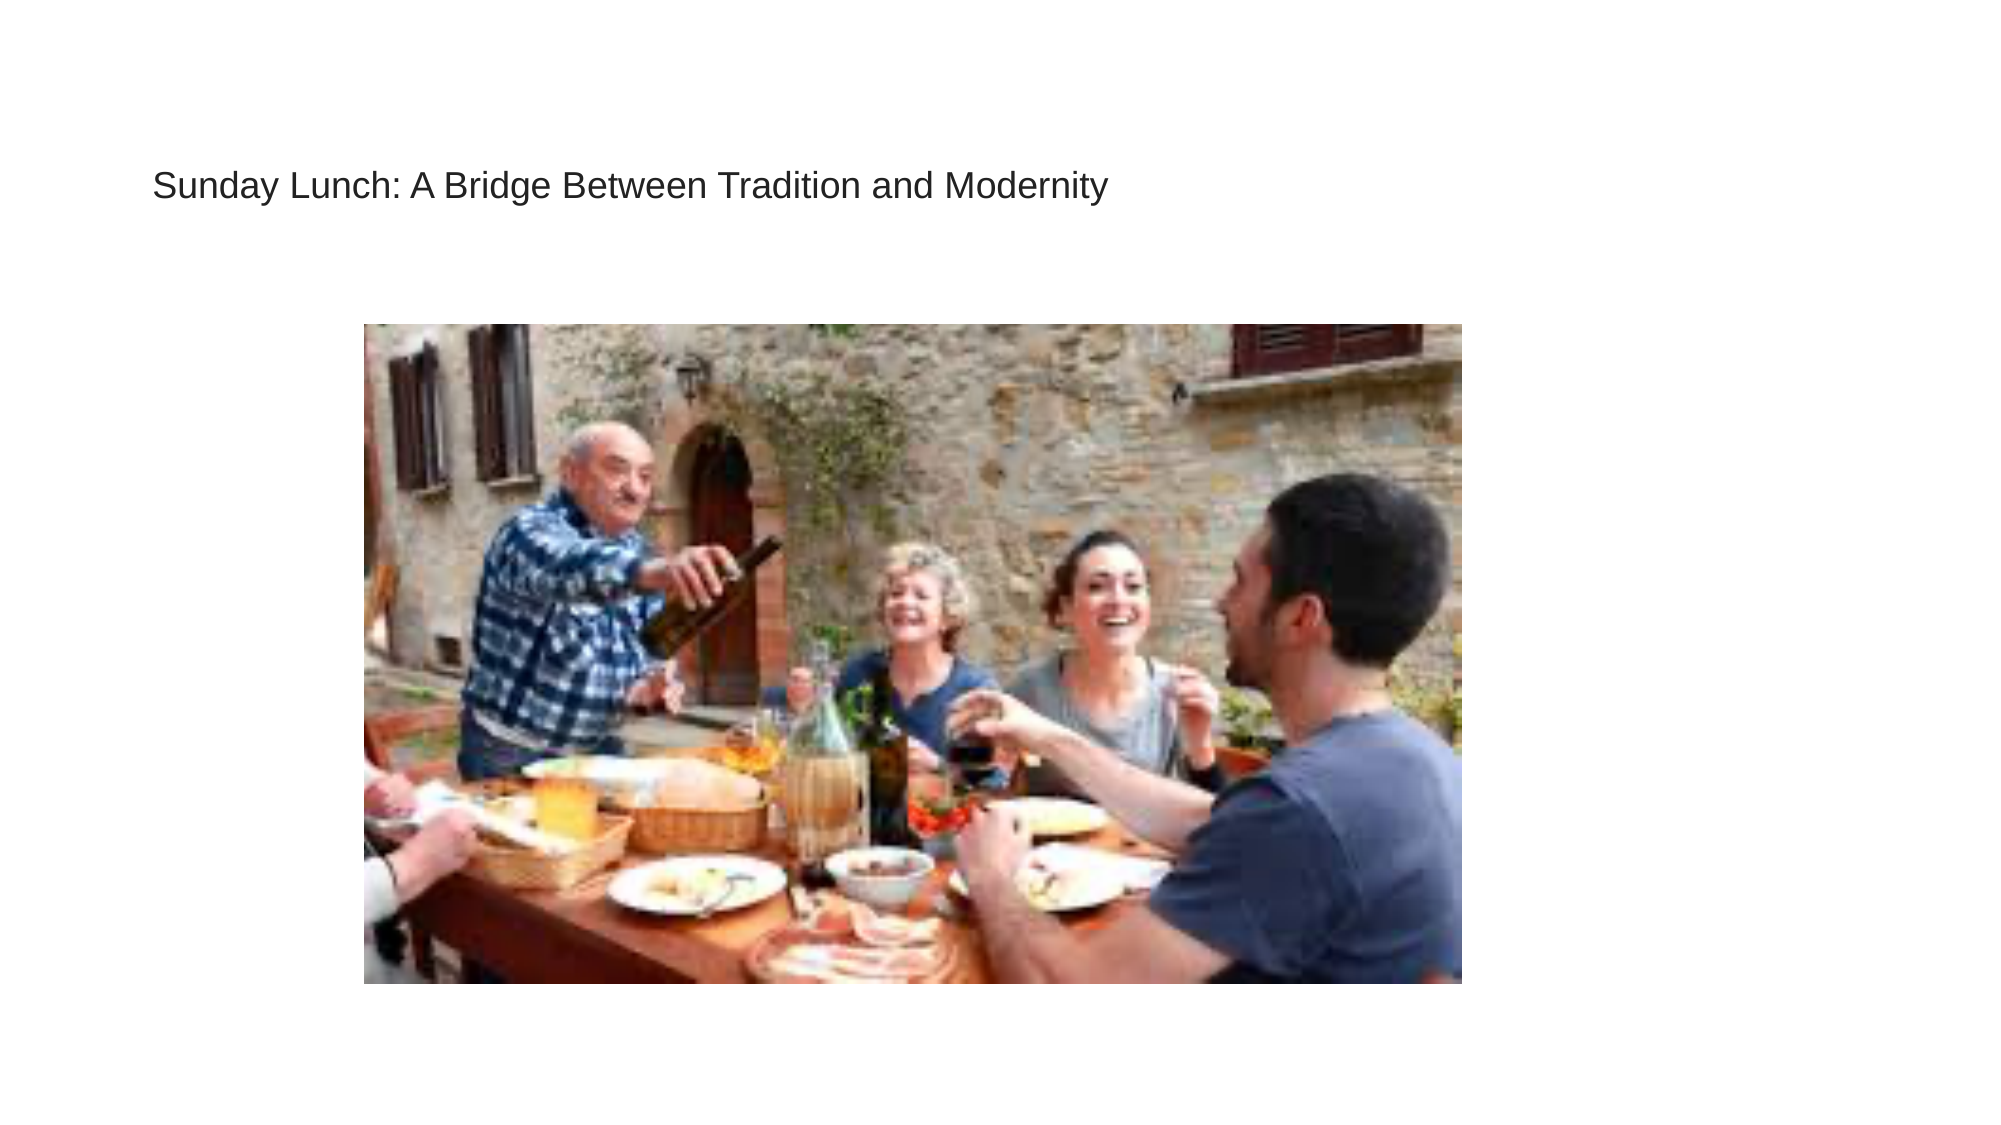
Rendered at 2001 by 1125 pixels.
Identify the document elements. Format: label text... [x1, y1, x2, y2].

title Sunday Lunch: A Bridge Between Tradition and Modernity [137, 59, 1863, 278]
picture [363, 324, 1462, 984]
